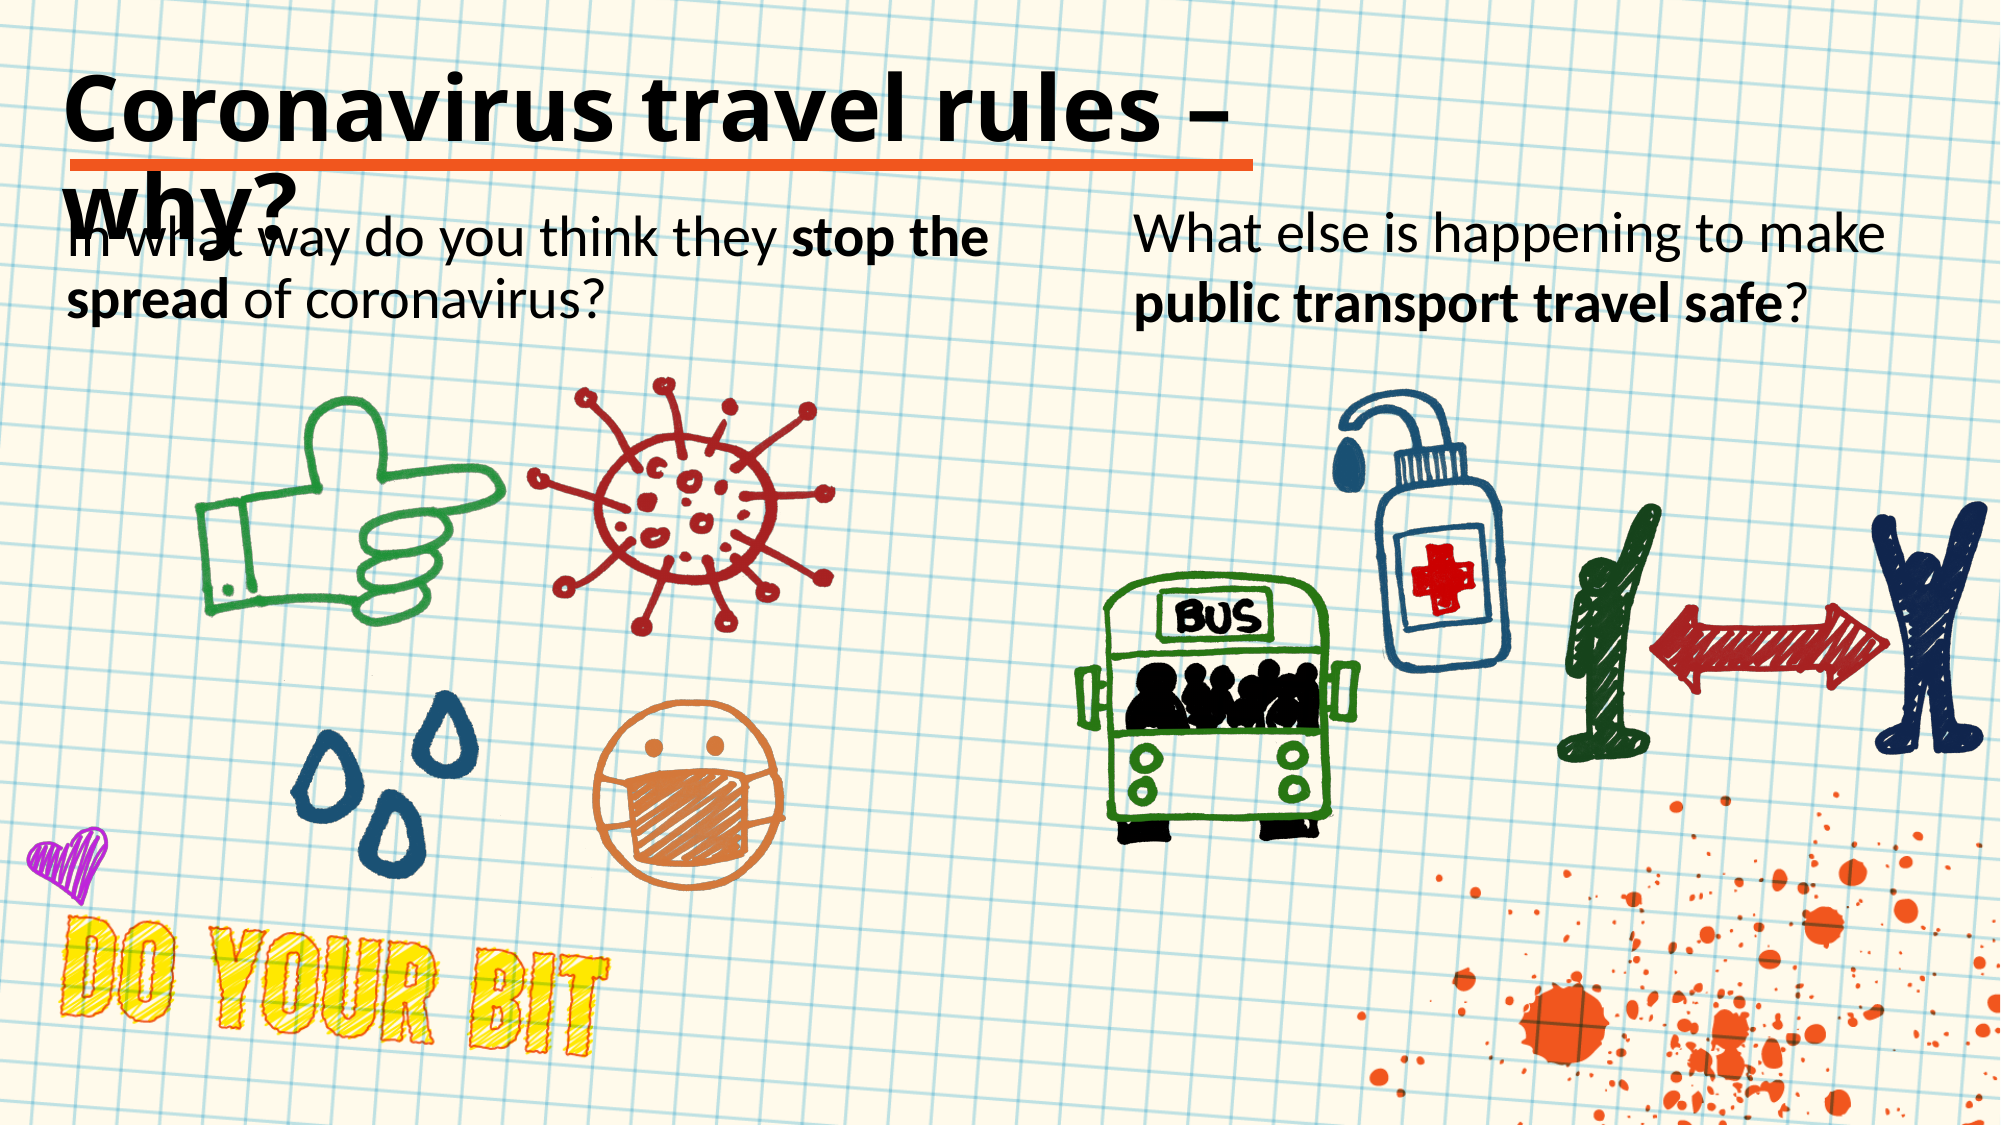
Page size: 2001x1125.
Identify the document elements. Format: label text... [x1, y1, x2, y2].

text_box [253, 673, 799, 899]
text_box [175, 349, 866, 659]
picture [0, 0, 2001, 1125]
text_box What else is happening to make public transport travel safe? [1119, 187, 1919, 342]
text_box In what way do you think they stop the spread of coronavirus? [51, 198, 1022, 341]
text_box Coronavirus travel rules – why? [46, 54, 1464, 171]
